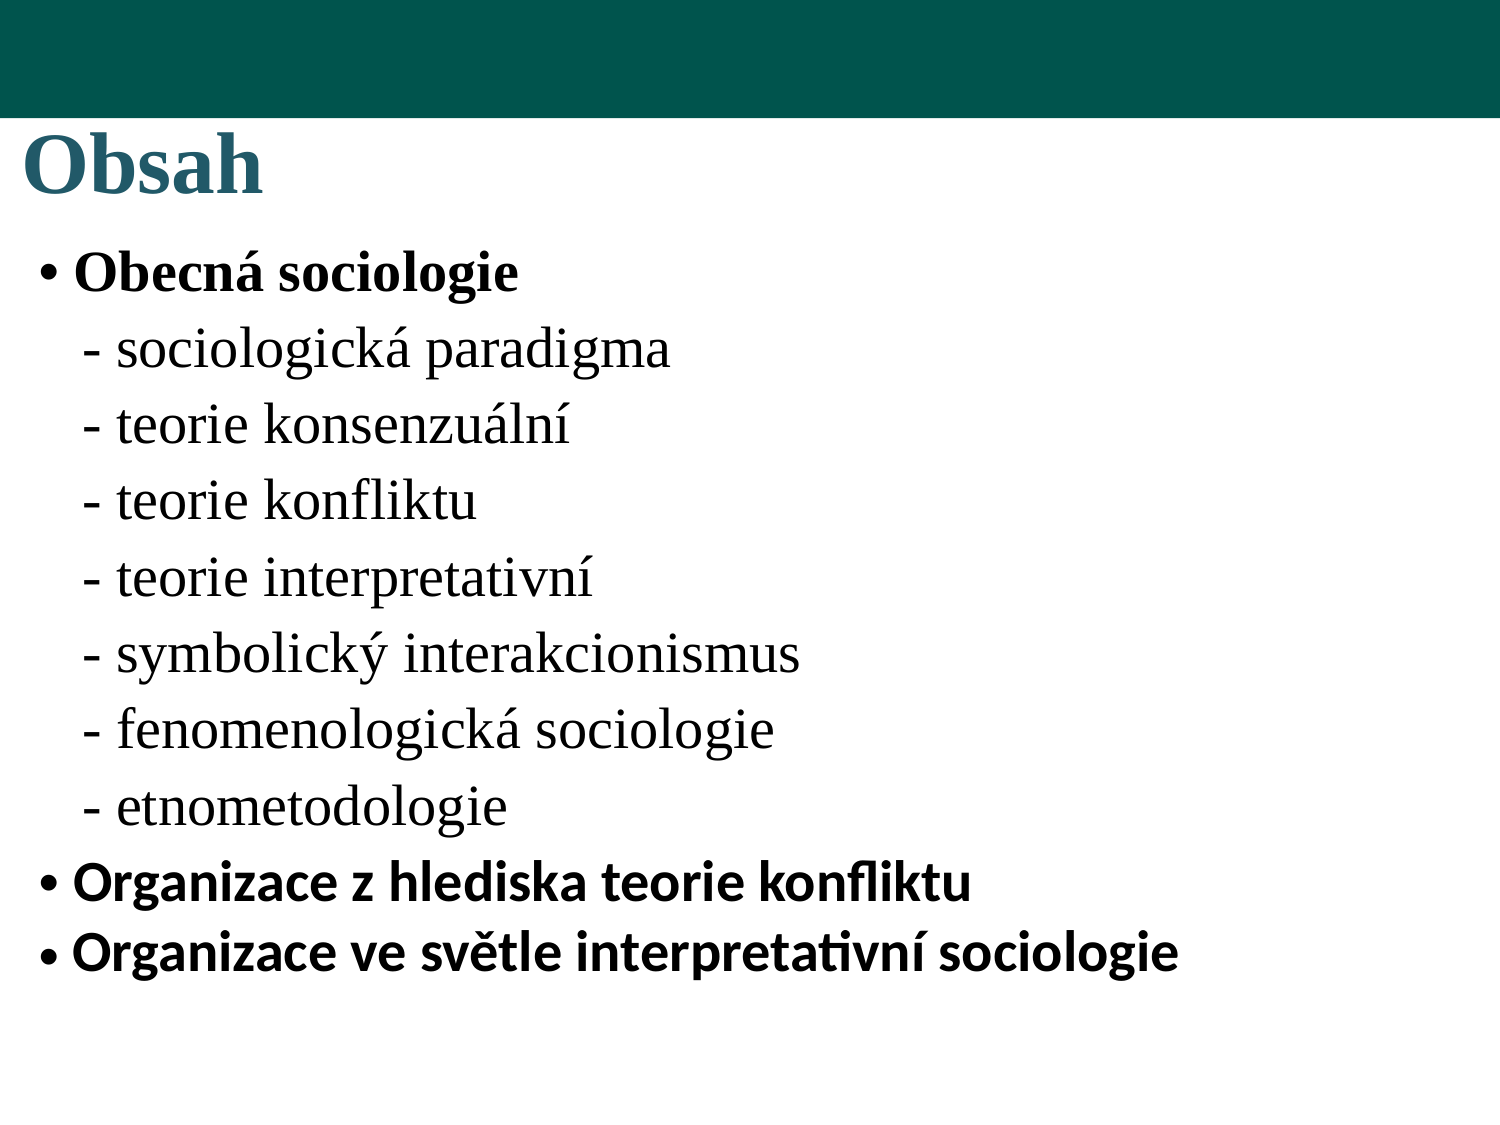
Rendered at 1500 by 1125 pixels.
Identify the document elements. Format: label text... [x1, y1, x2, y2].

list Obecná sociologie - sociologická paradigma - teorie konsenzuální - teorie konfliktu - teorie interpretativní - symbolický interakcionismus - fenomenologická sociologie - etnometodologie Organizace z hlediska teorie konfliktu Organizace ve světle interpretativní sociologie [23, 231, 1477, 1094]
title Obsah [6, 120, 1357, 238]
text_box [0, 0, 1500, 120]
